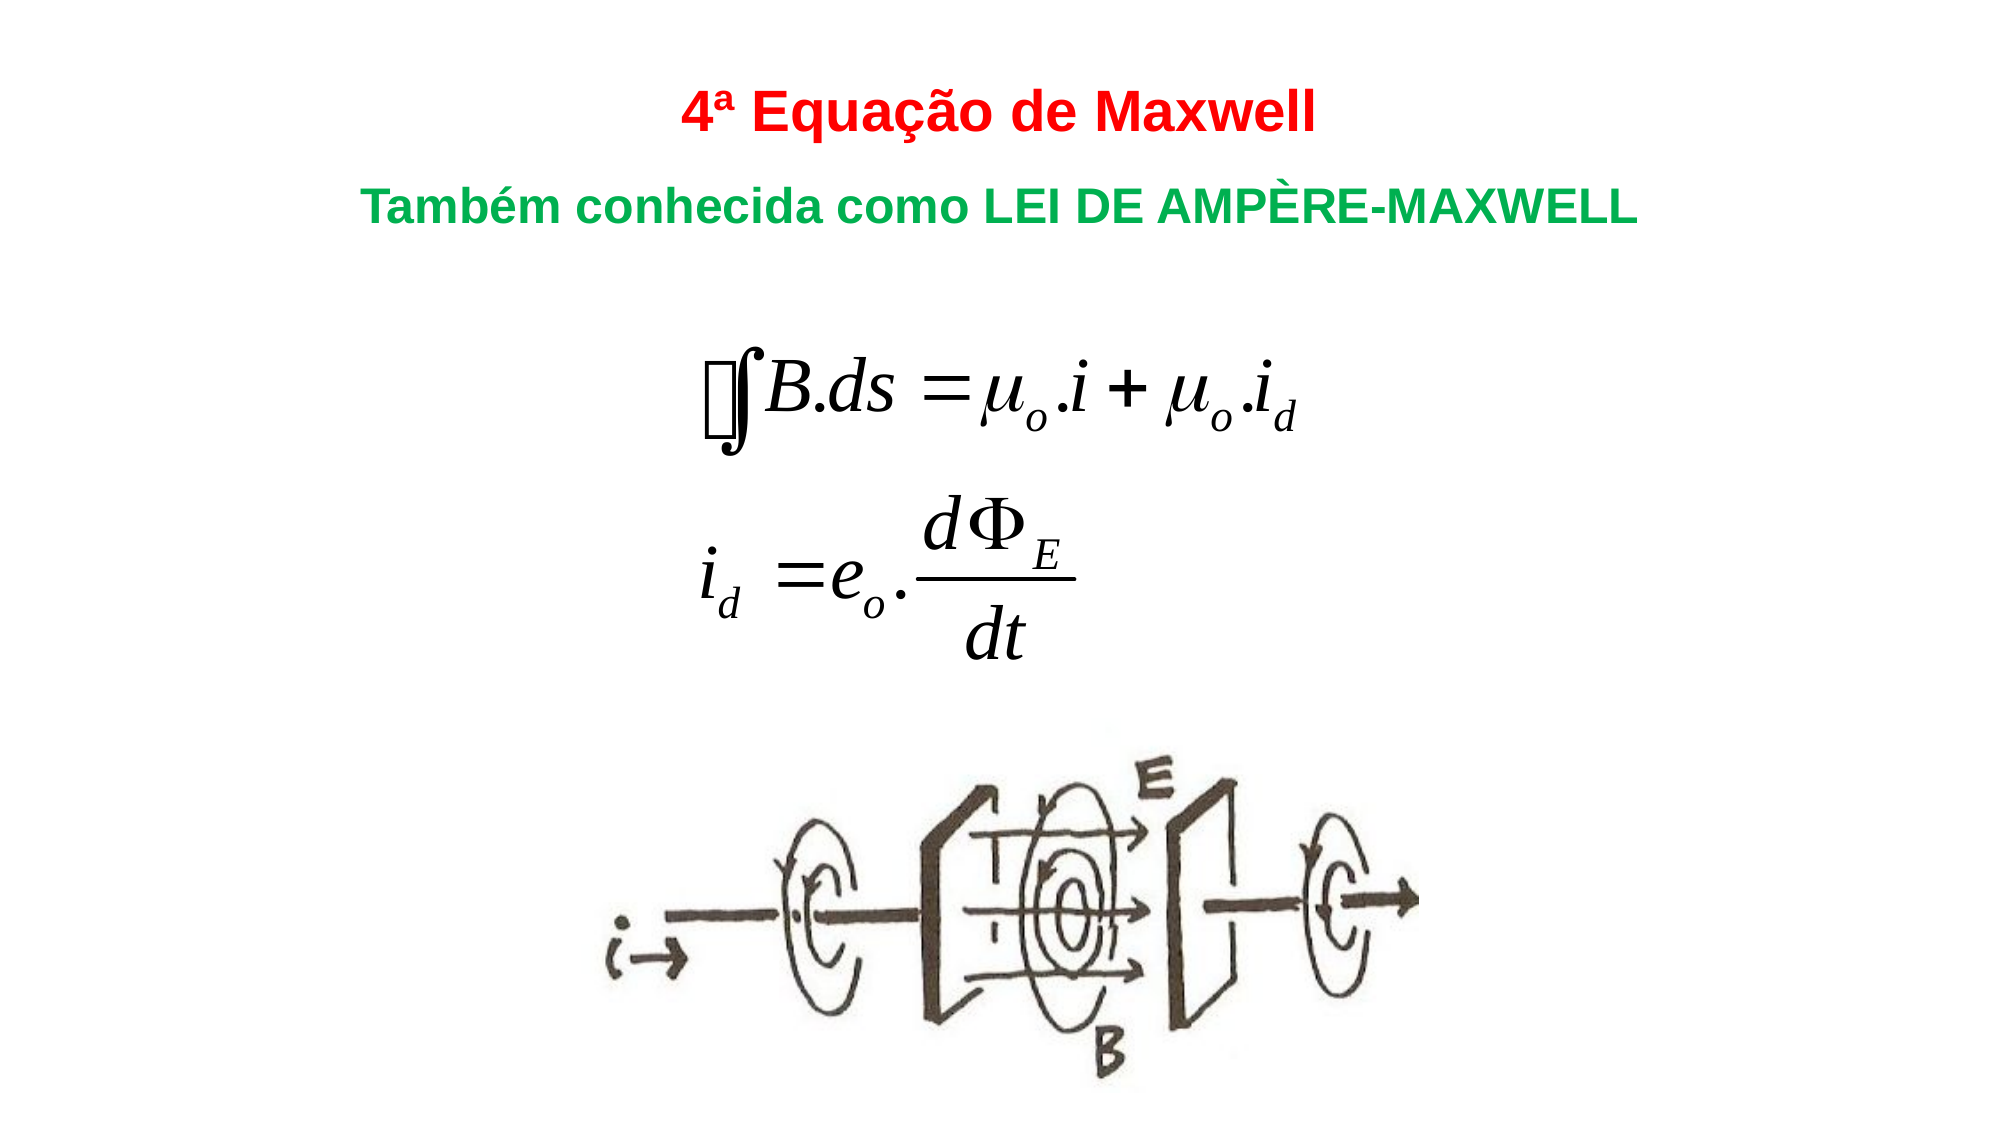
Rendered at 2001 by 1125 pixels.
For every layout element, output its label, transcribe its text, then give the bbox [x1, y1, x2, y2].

text_box 4ª Equação de Maxwell Também conhecida como LEI DE AMPÈRE-MAXWELL [0, 30, 2000, 241]
picture [580, 717, 1420, 1093]
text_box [687, 314, 1313, 680]
